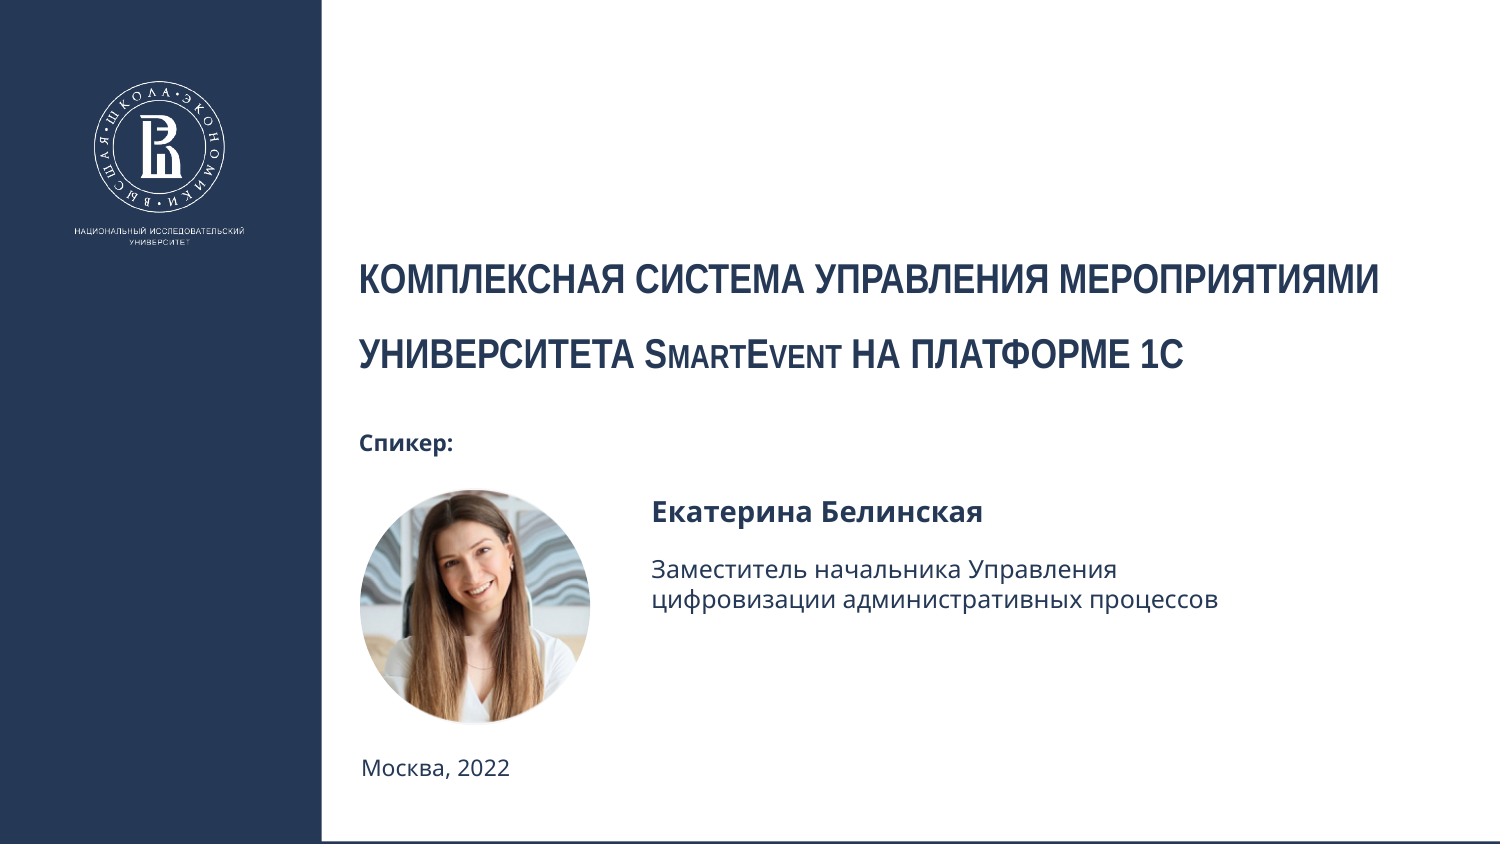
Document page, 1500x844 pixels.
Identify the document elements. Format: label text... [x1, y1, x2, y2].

text_box Екатерина Белинская Заместитель начальника Управления цифровизации административных процессов [647, 488, 1275, 618]
text_box Спикер: [354, 423, 720, 460]
text_box Комплексная система управления мероприятиями университета SmartEvent на платформе 1С [354, 222, 1396, 481]
picture [75, 81, 244, 245]
text_box Москва, 2022 [356, 749, 938, 786]
picture [360, 488, 591, 726]
